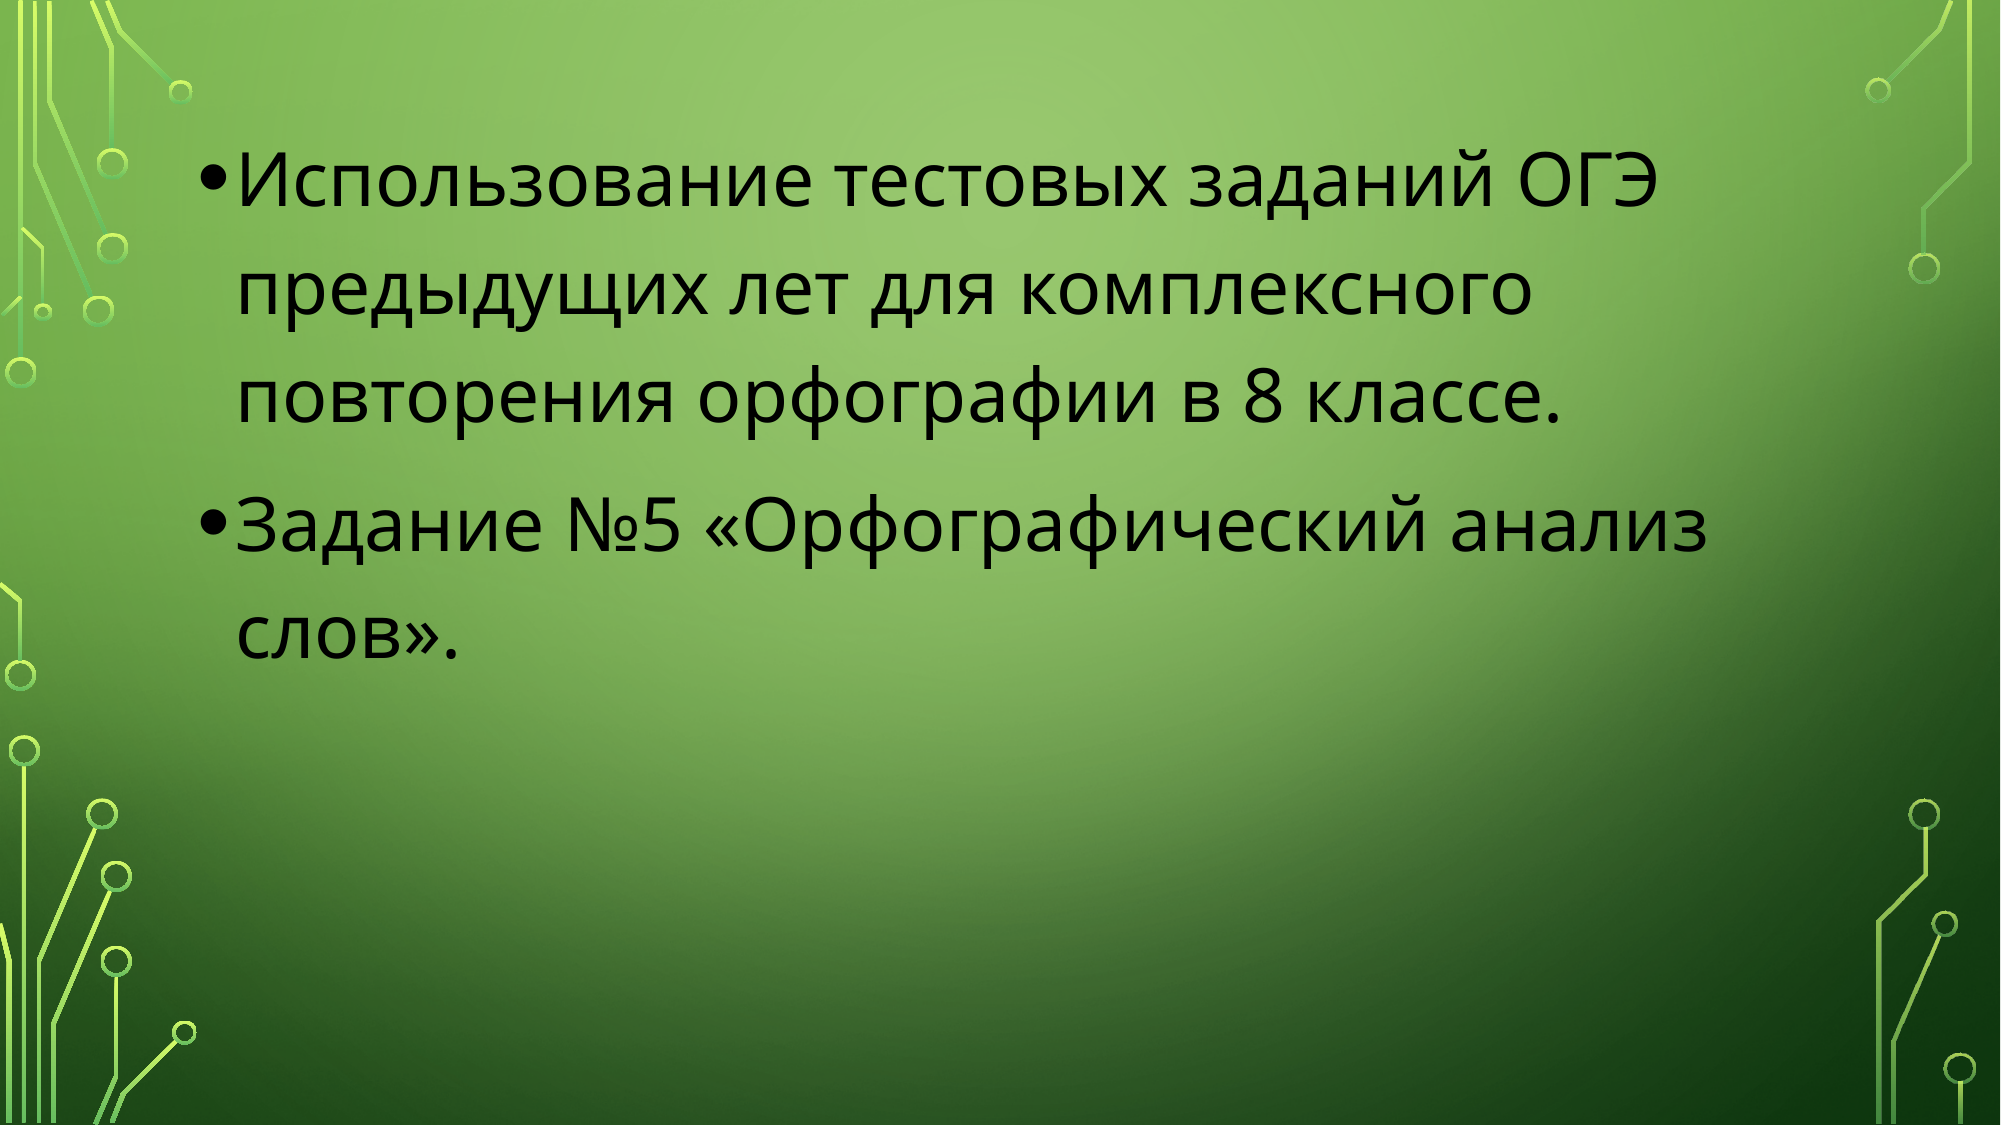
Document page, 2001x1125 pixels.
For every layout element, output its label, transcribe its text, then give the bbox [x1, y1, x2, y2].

list Использование тестовых заданий ОГЭ предыдущих лет для комплексного повторения орфографии в 8 классе. Задание №5 «Орфографический анализ слов». [183, 105, 1808, 687]
